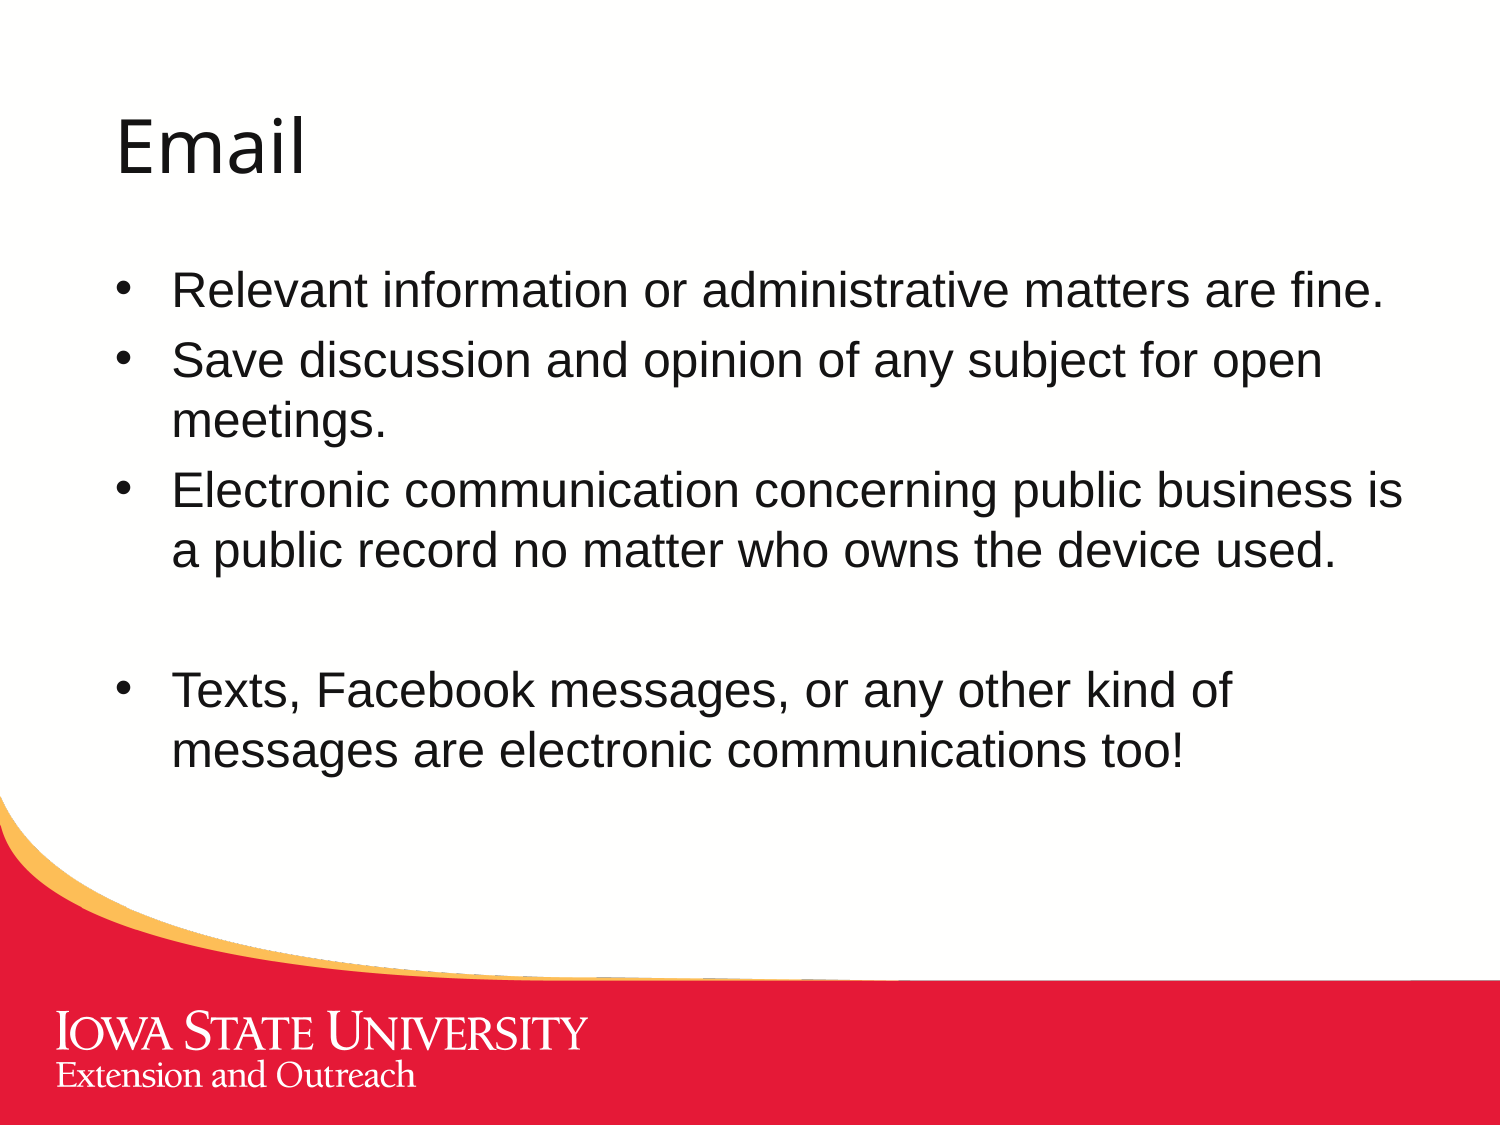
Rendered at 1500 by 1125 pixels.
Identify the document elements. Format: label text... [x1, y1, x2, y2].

picture [0, 796, 1500, 1125]
title Email [99, 50, 1438, 238]
list Relevant information or administrative matters are fine. Save discussion and opinion of any subject for open meetings. Electronic communication concerning public business is a public record no matter who owns the device used. Texts, Facebook messages, or any other kind of messages are electronic communications too! [99, 249, 1438, 863]
